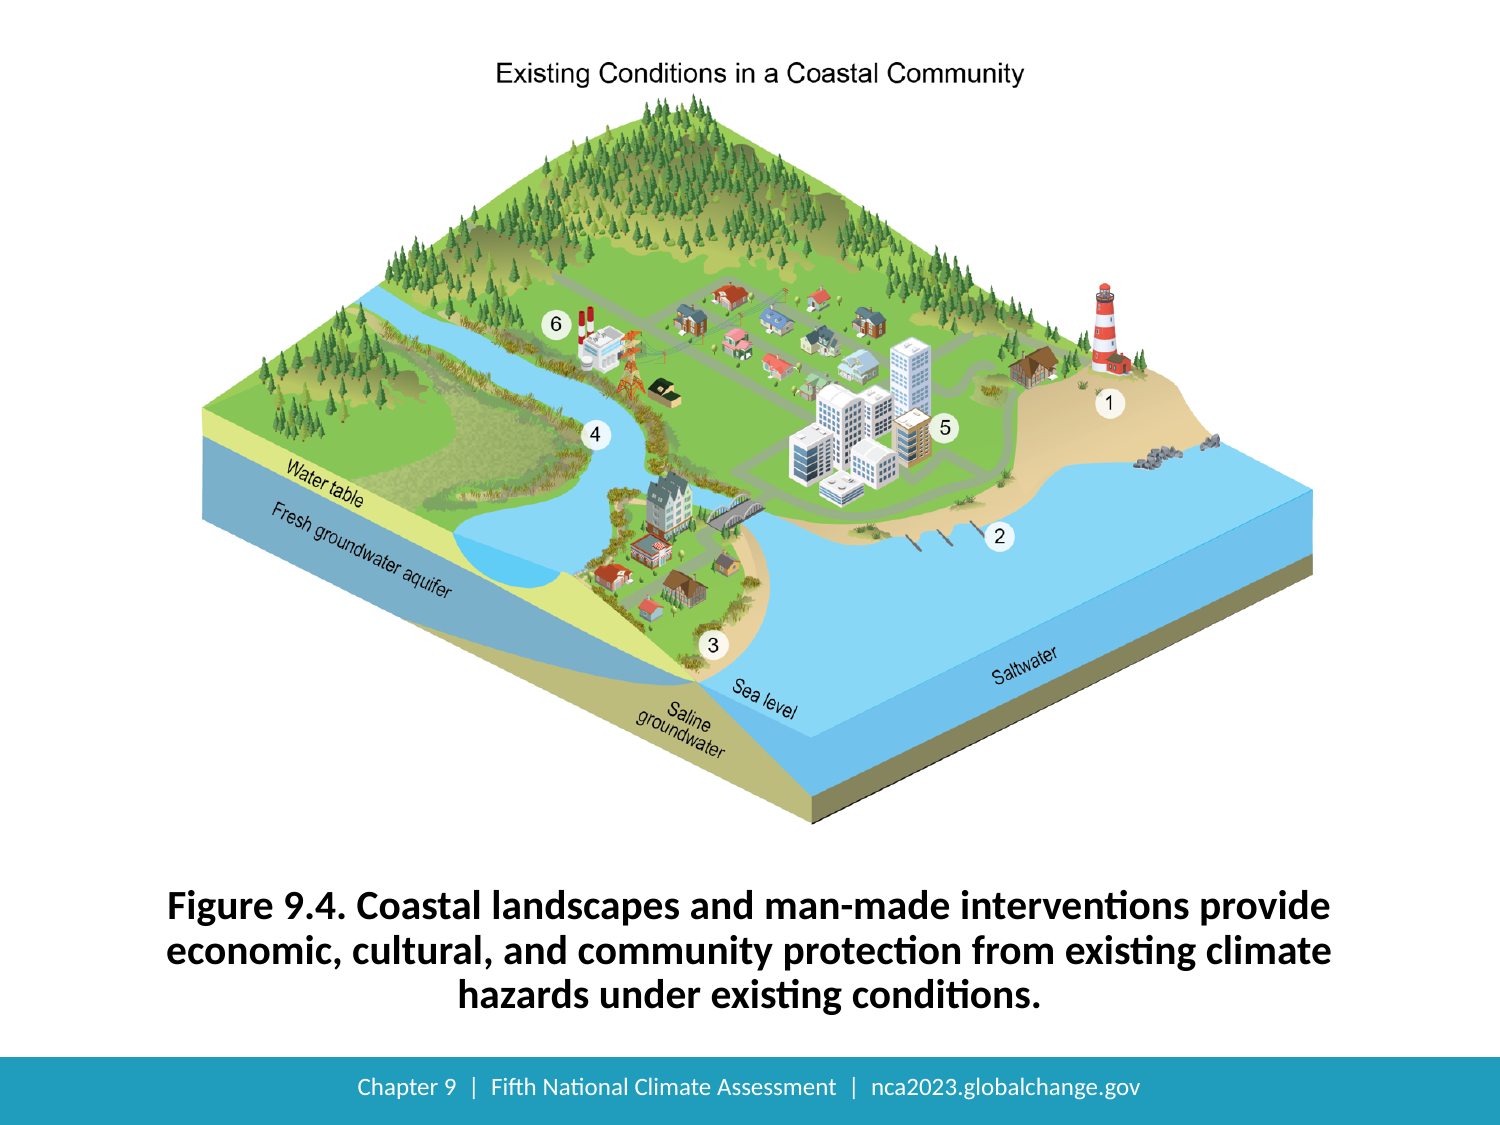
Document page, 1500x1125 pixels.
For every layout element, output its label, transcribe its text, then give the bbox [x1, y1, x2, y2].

title Figure 9.4. Coastal landscapes and man-made interventions provide economic, cultural, and community protection from existing climate hazards under existing conditions. [102, 873, 1398, 1027]
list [180, 58, 1320, 825]
